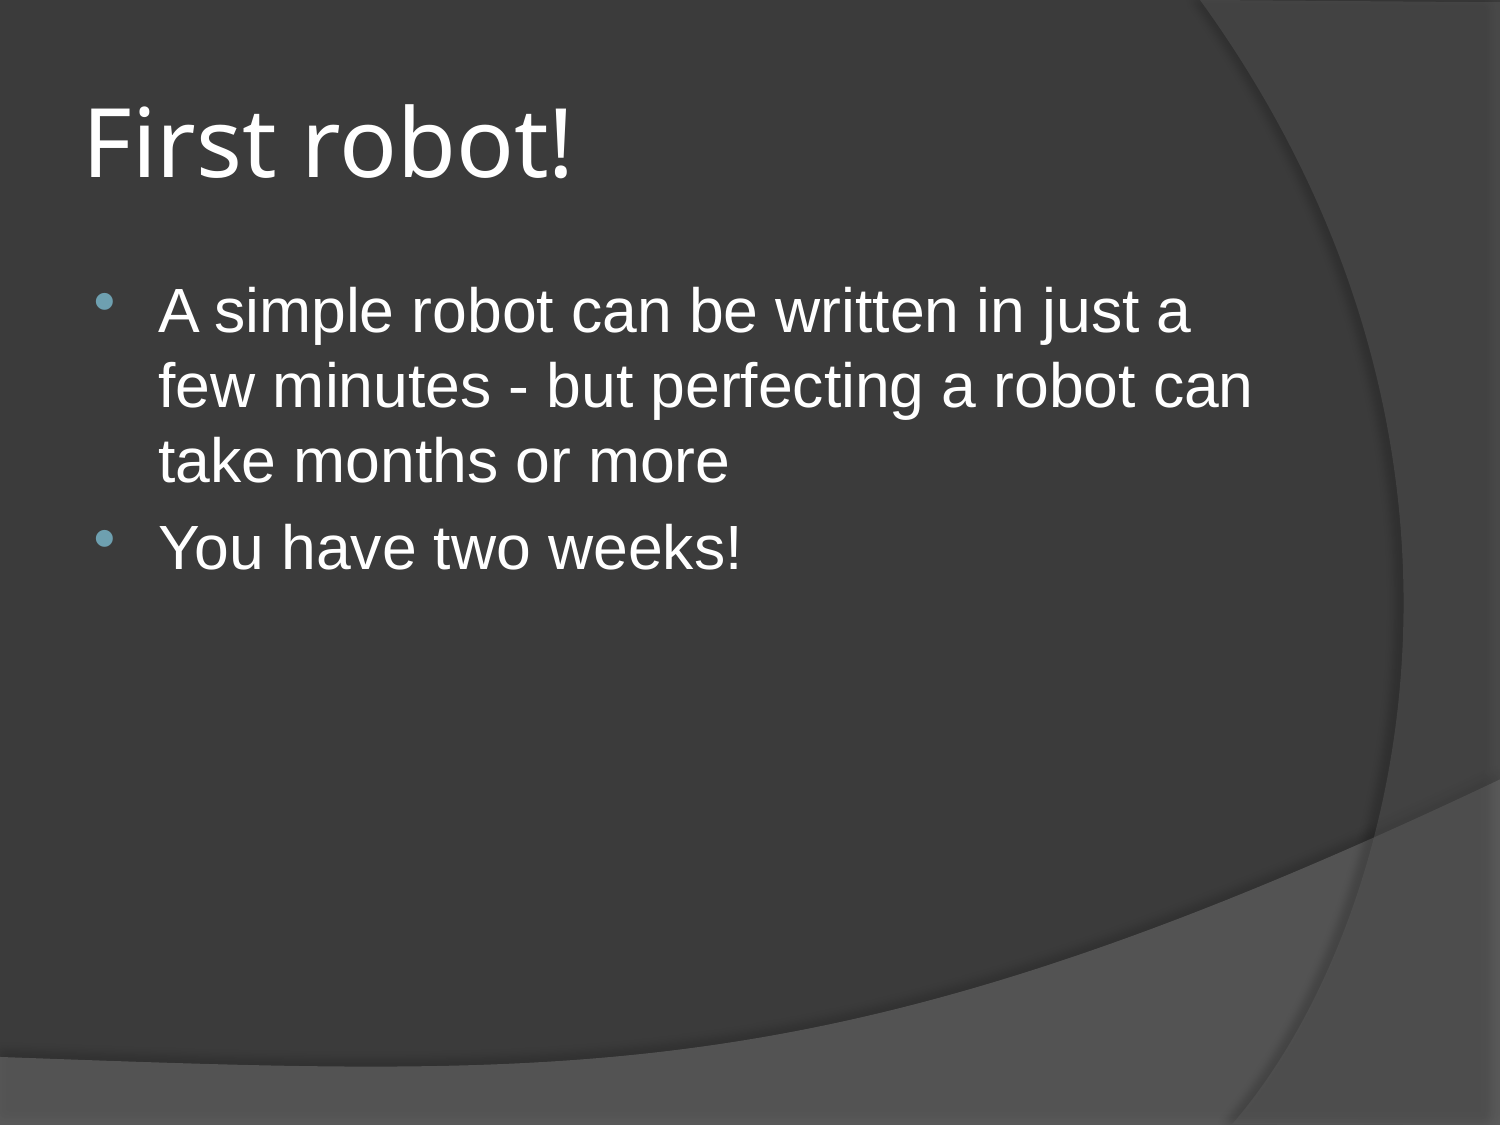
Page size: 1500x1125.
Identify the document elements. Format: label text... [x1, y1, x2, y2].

title First robot! [75, 45, 1300, 233]
list A simple robot can be written in just a few minutes - but perfecting a robot can take months or more You have two weeks! [75, 262, 1300, 1005]
